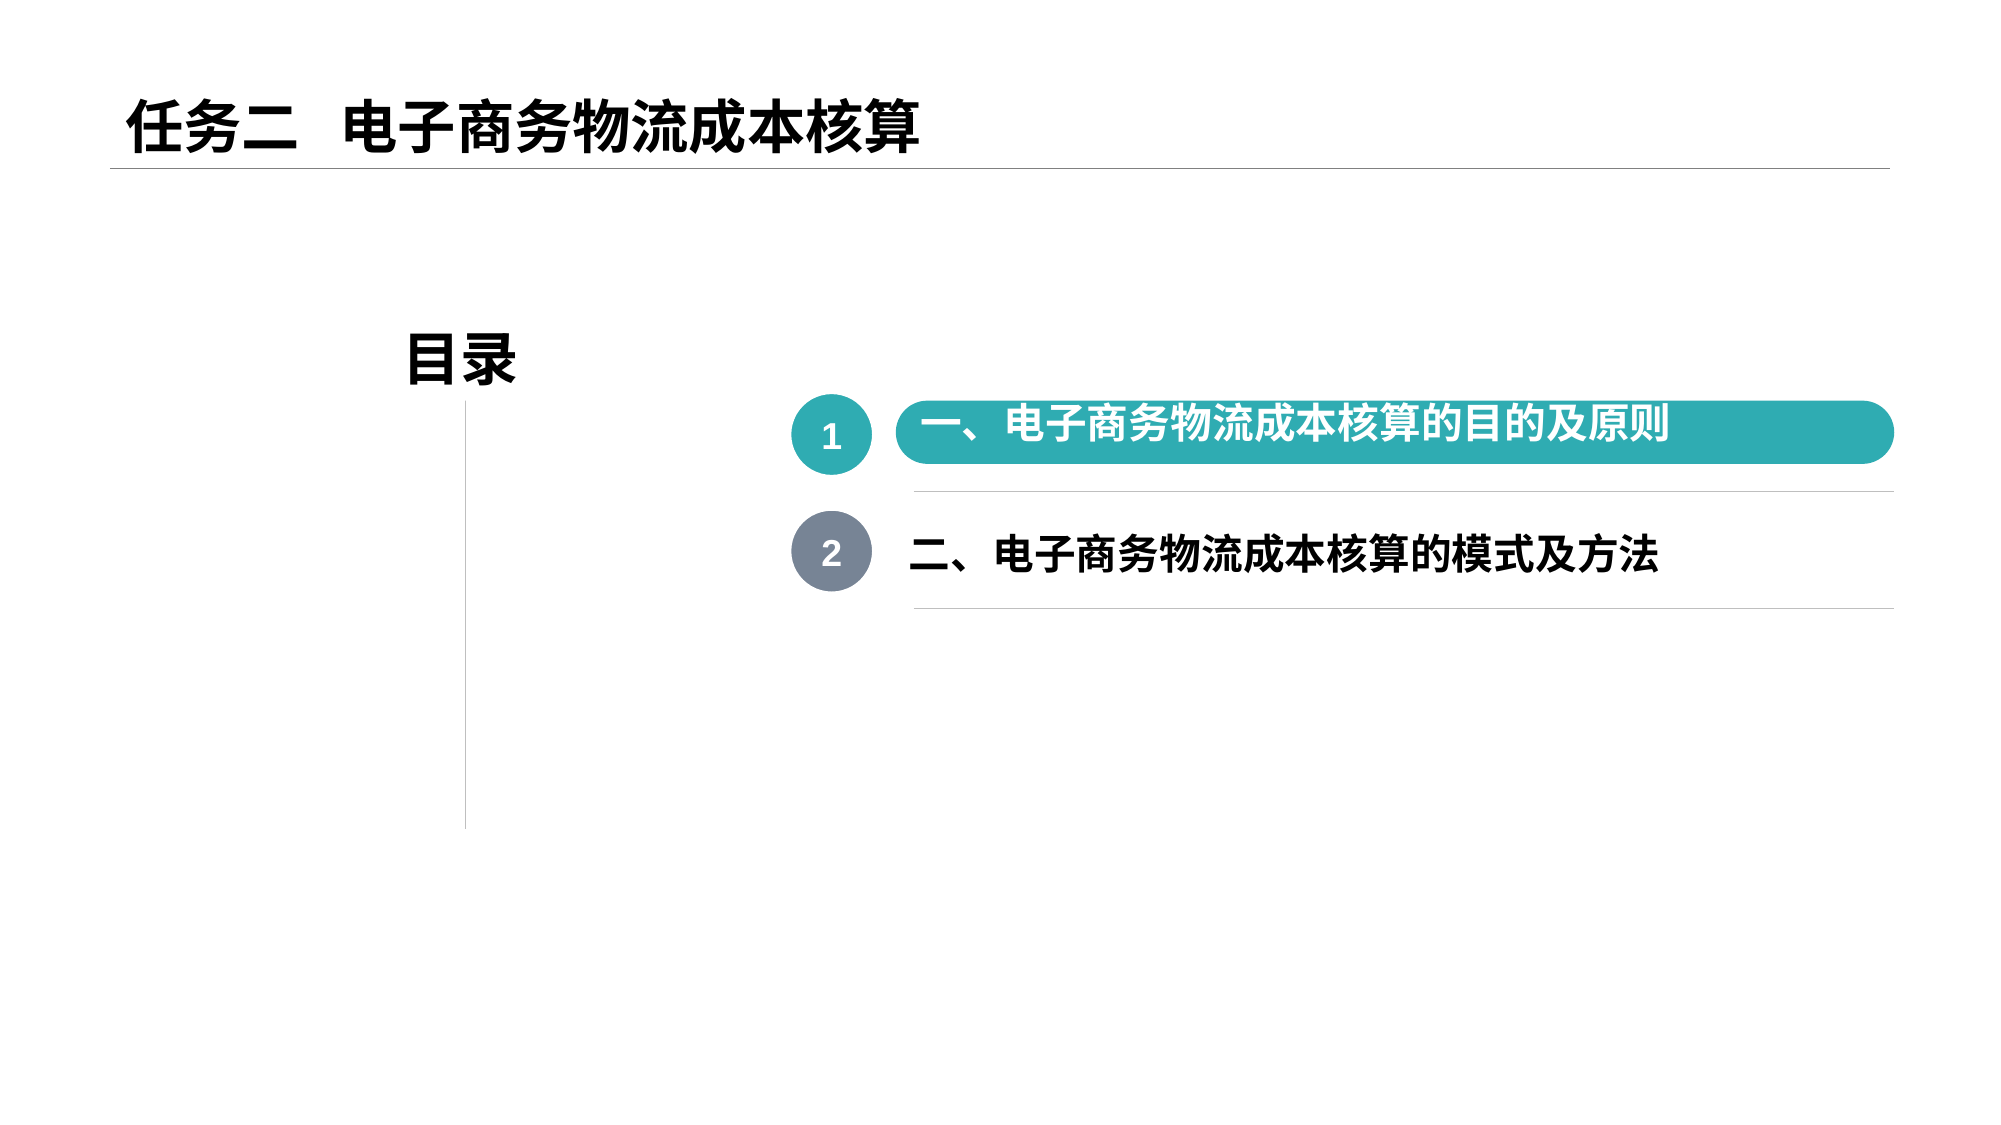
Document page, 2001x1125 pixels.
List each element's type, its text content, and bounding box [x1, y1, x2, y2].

text_box 二、电子商务物流成本核算的模式及方法 [893, 521, 1893, 586]
text_box 2 [787, 507, 876, 595]
text_box 目录 [247, 314, 535, 401]
text_box 1 [787, 390, 876, 479]
title 任务二 电子商务物流成本核算 [109, 0, 1890, 169]
text_box 一、电子商务物流成本核算的目的及原则 [895, 400, 1895, 464]
